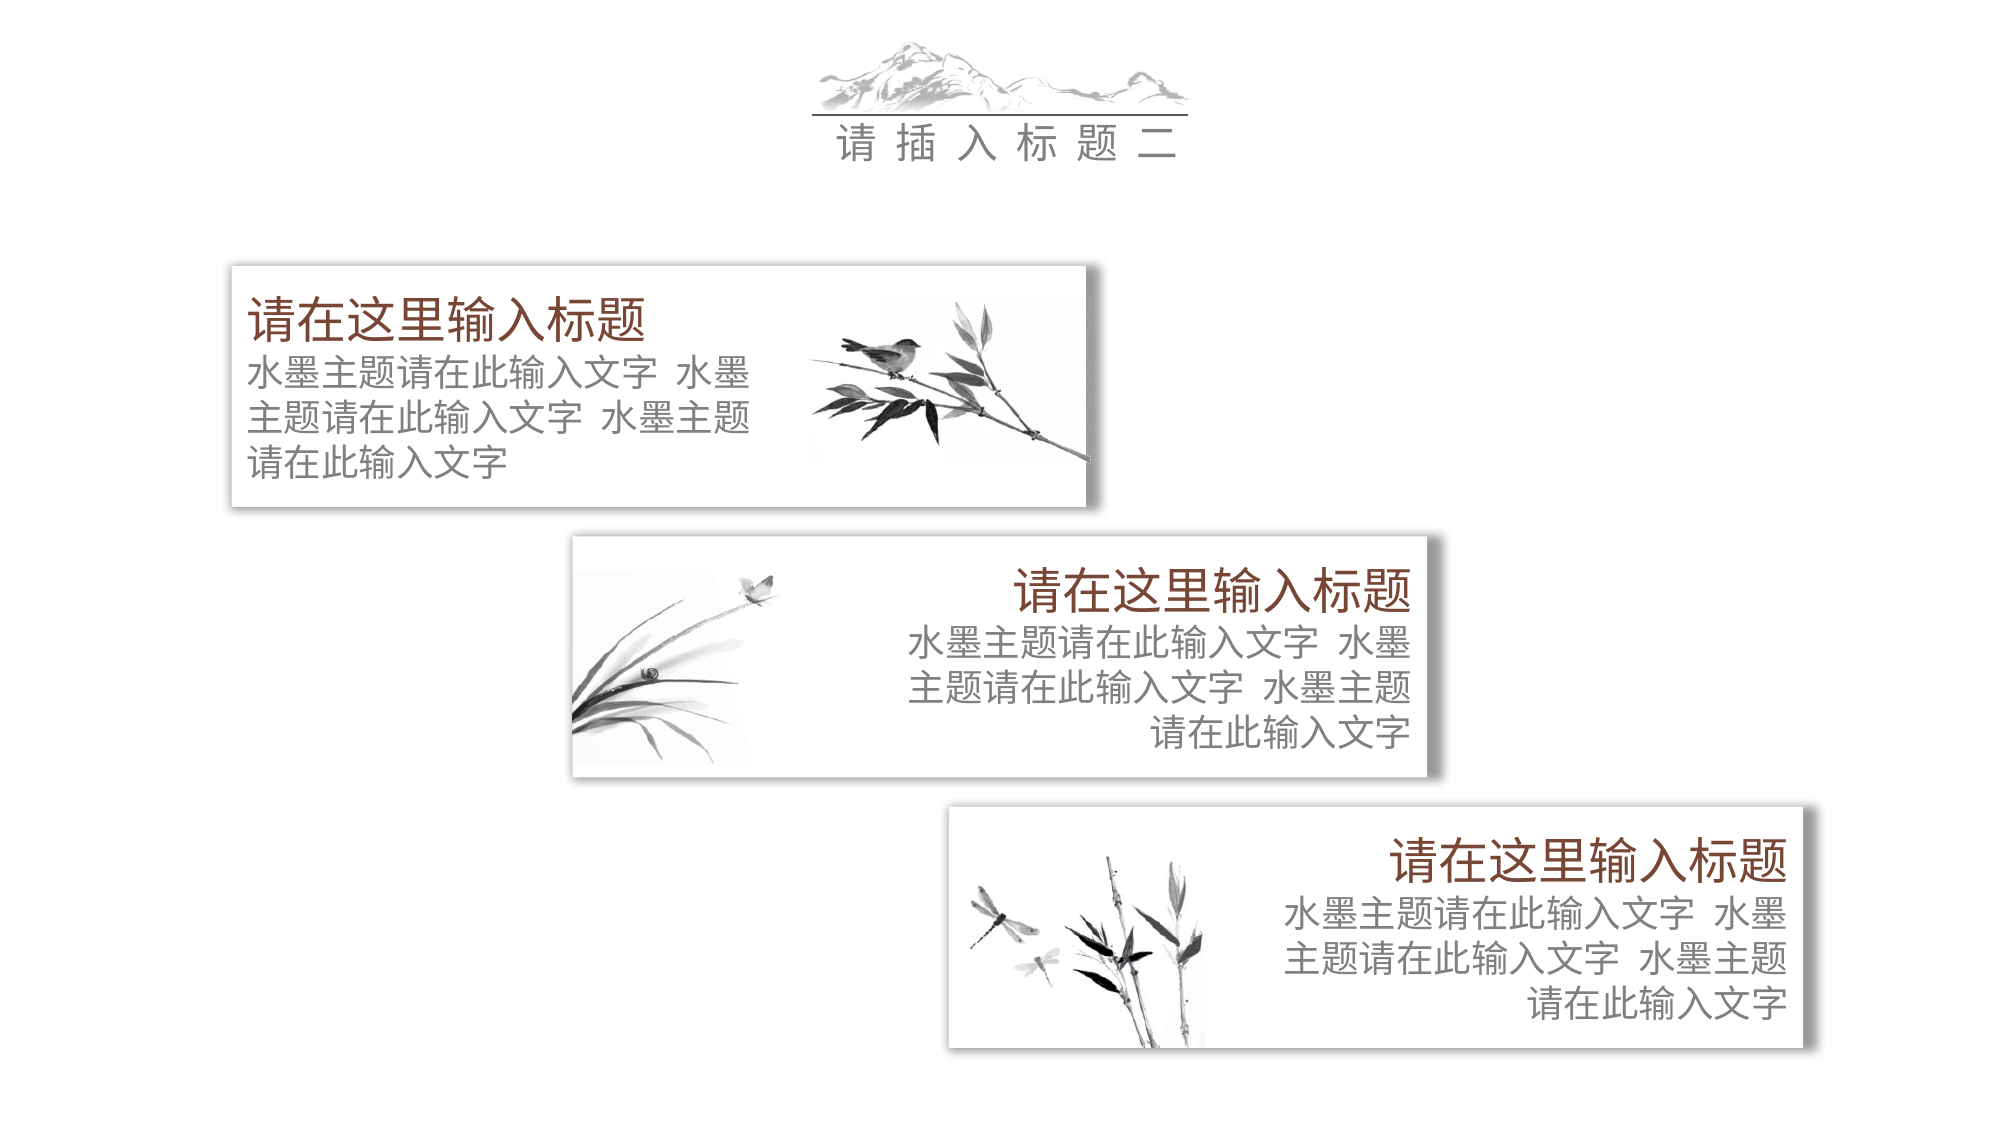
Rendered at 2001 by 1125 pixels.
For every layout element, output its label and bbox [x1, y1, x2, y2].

text_box [948, 806, 1804, 1048]
text_box [572, 536, 1428, 778]
text_box [231, 265, 1091, 507]
text_box [808, 17, 1209, 175]
